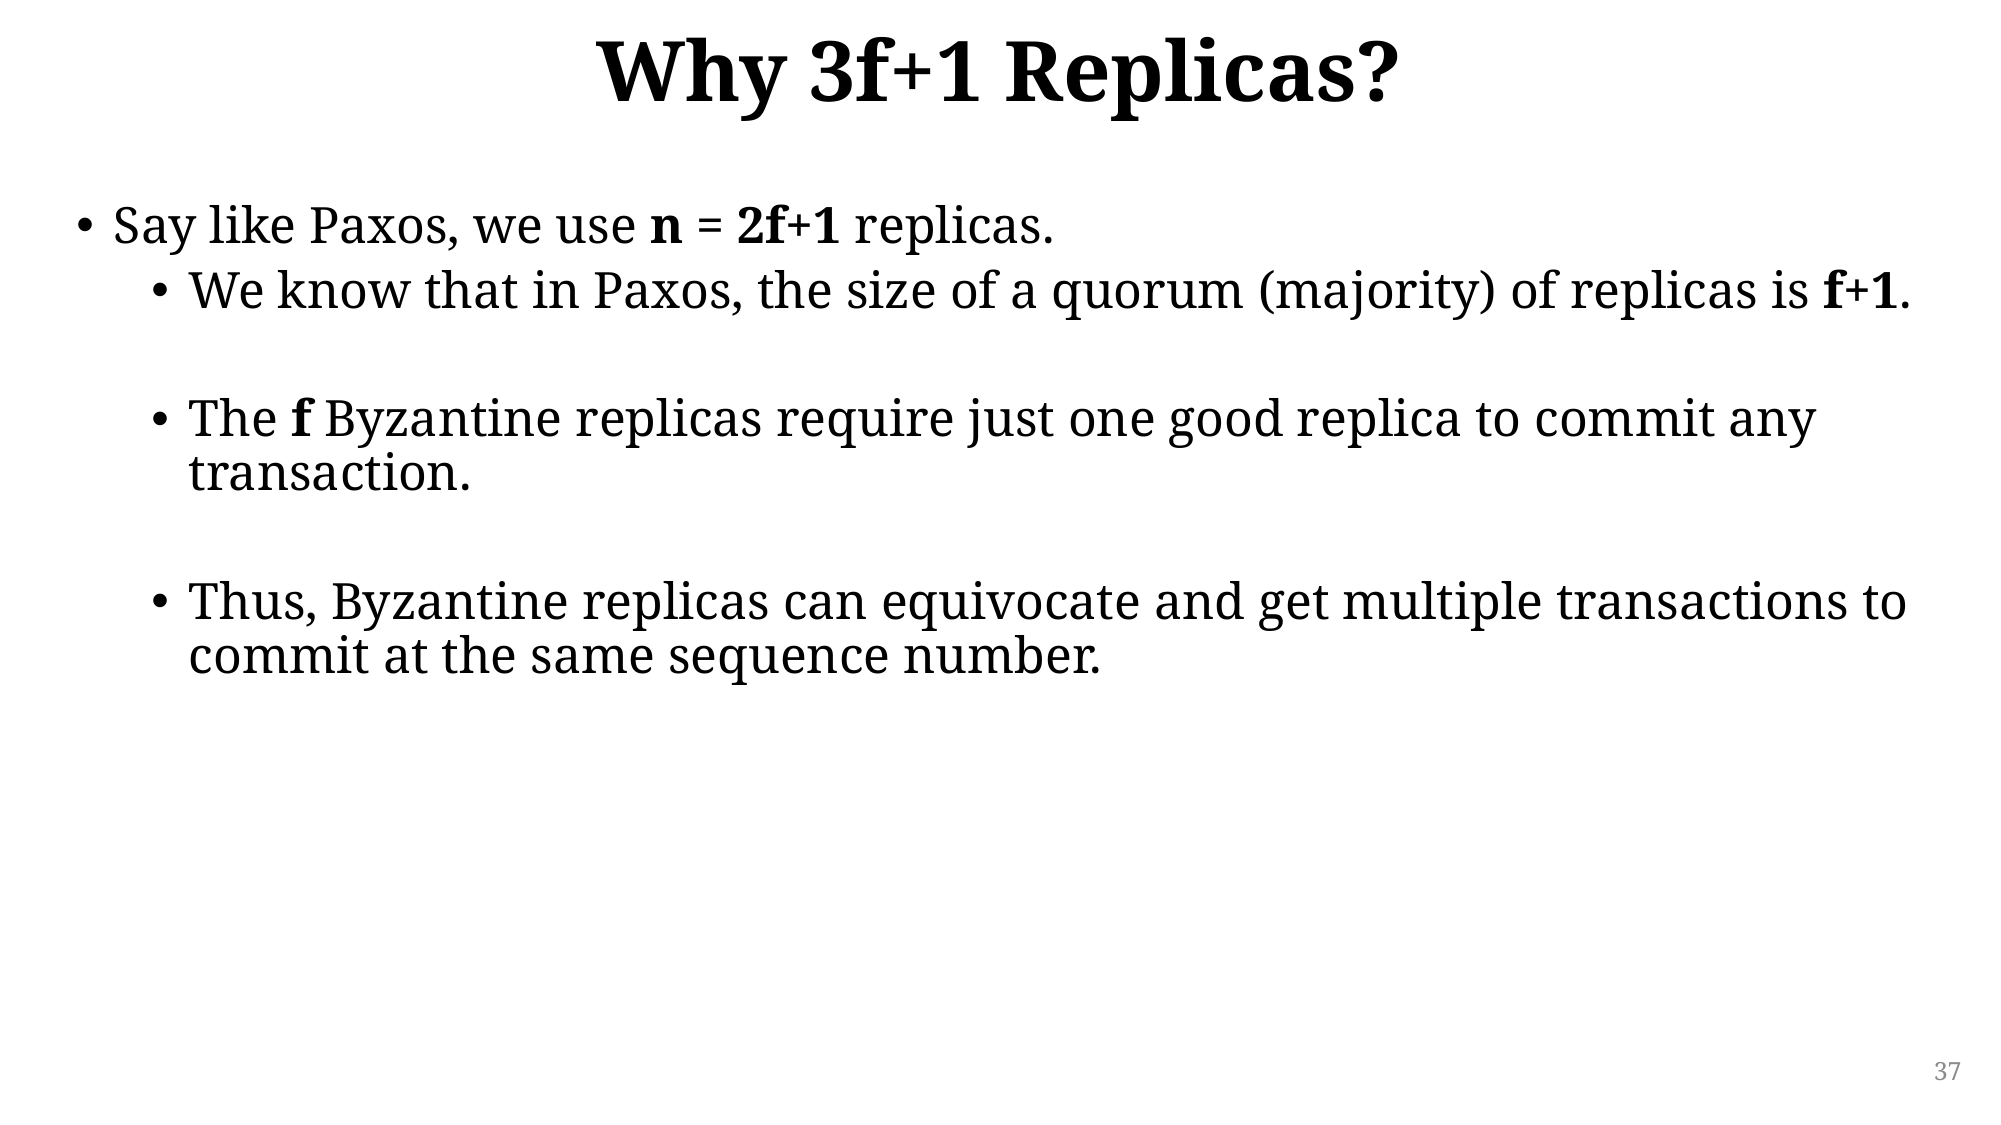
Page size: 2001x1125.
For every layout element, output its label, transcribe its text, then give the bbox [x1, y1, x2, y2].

list Say like Paxos, we use n = 2f+1 replicas. We know that in Paxos, the size of a quorum (majority) of replicas is f+1. The f Byzantine replicas require just one good replica to commit any transaction. Thus, Byzantine replicas can equivocate and get multiple transactions to commit at the same sequence number. [61, 193, 2000, 1103]
title Why 3f+1 Replicas? [137, 0, 1863, 149]
